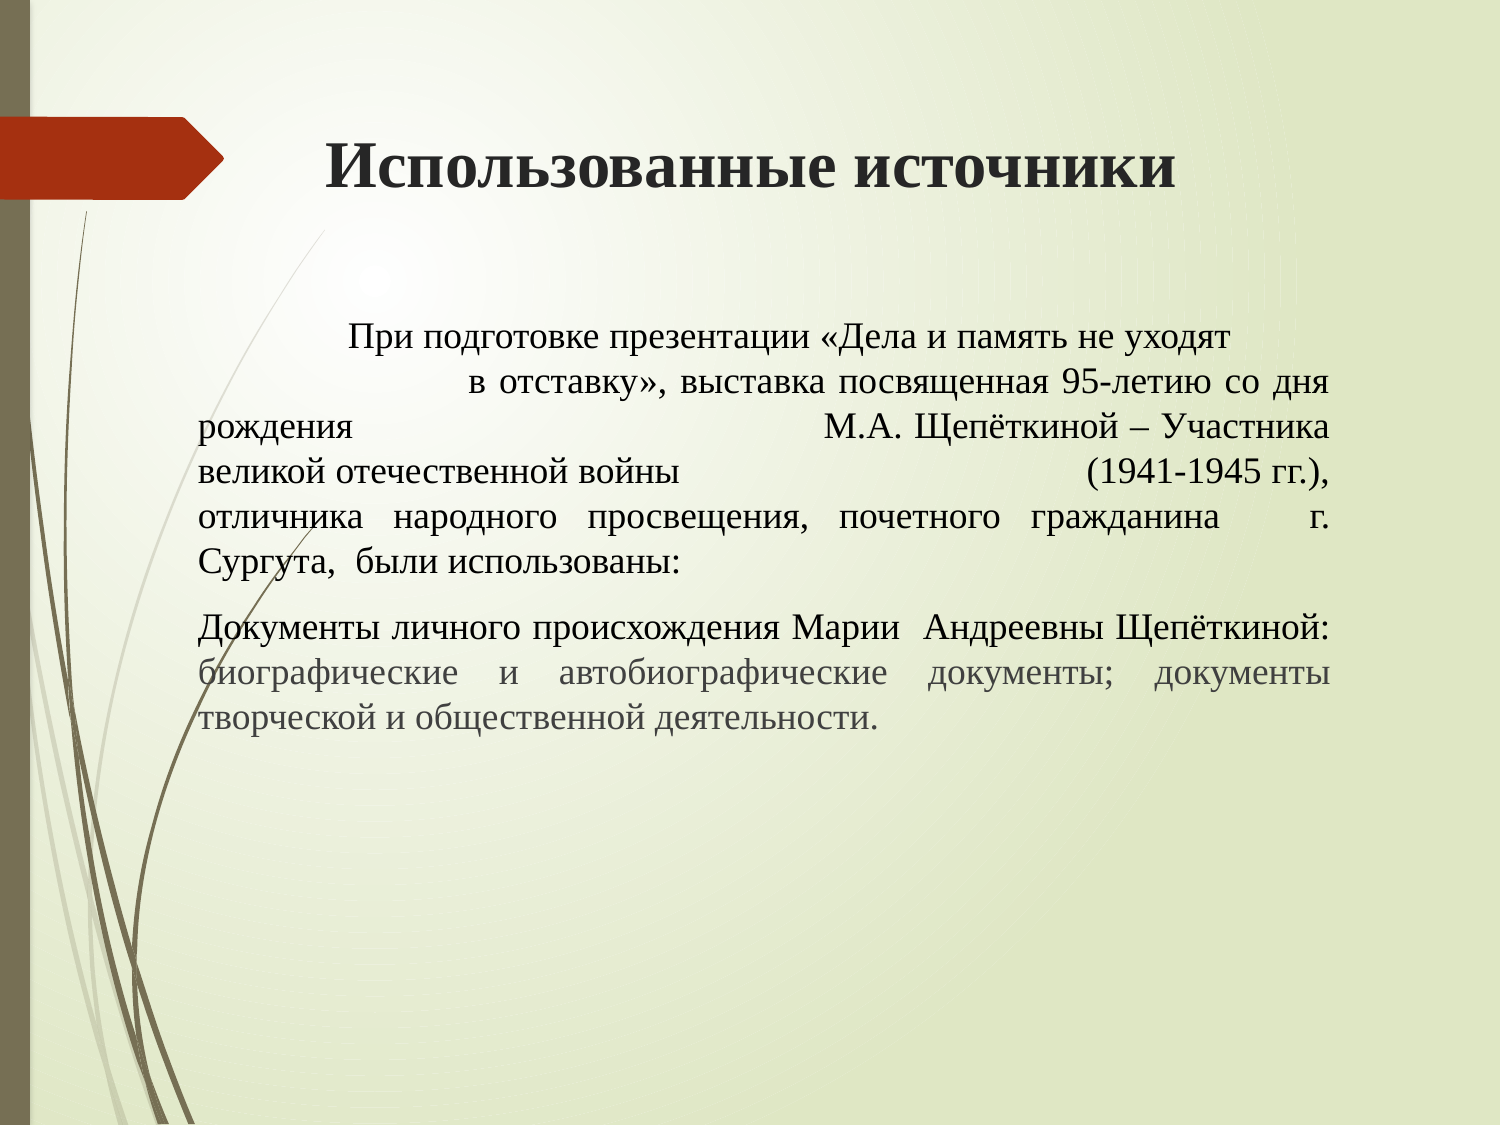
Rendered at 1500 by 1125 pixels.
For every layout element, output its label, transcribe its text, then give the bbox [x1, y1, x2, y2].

list При подготовке презентации «Дела и память не уходят в отставку», выставка посвященная 95-летию со дня рождения М.А. Щепёткиной – Участника великой отечественной войны (1941-1945 гг.), отличника народного просвещения, почетного гражданина г. Сургута, были использованы: Документы личного происхождения Марии Андреевны Щепёткиной: биографические и автобиографические документы; документы творческой и общественной деятельности. [183, 304, 1347, 906]
title Использованные источники [112, 113, 1392, 304]
